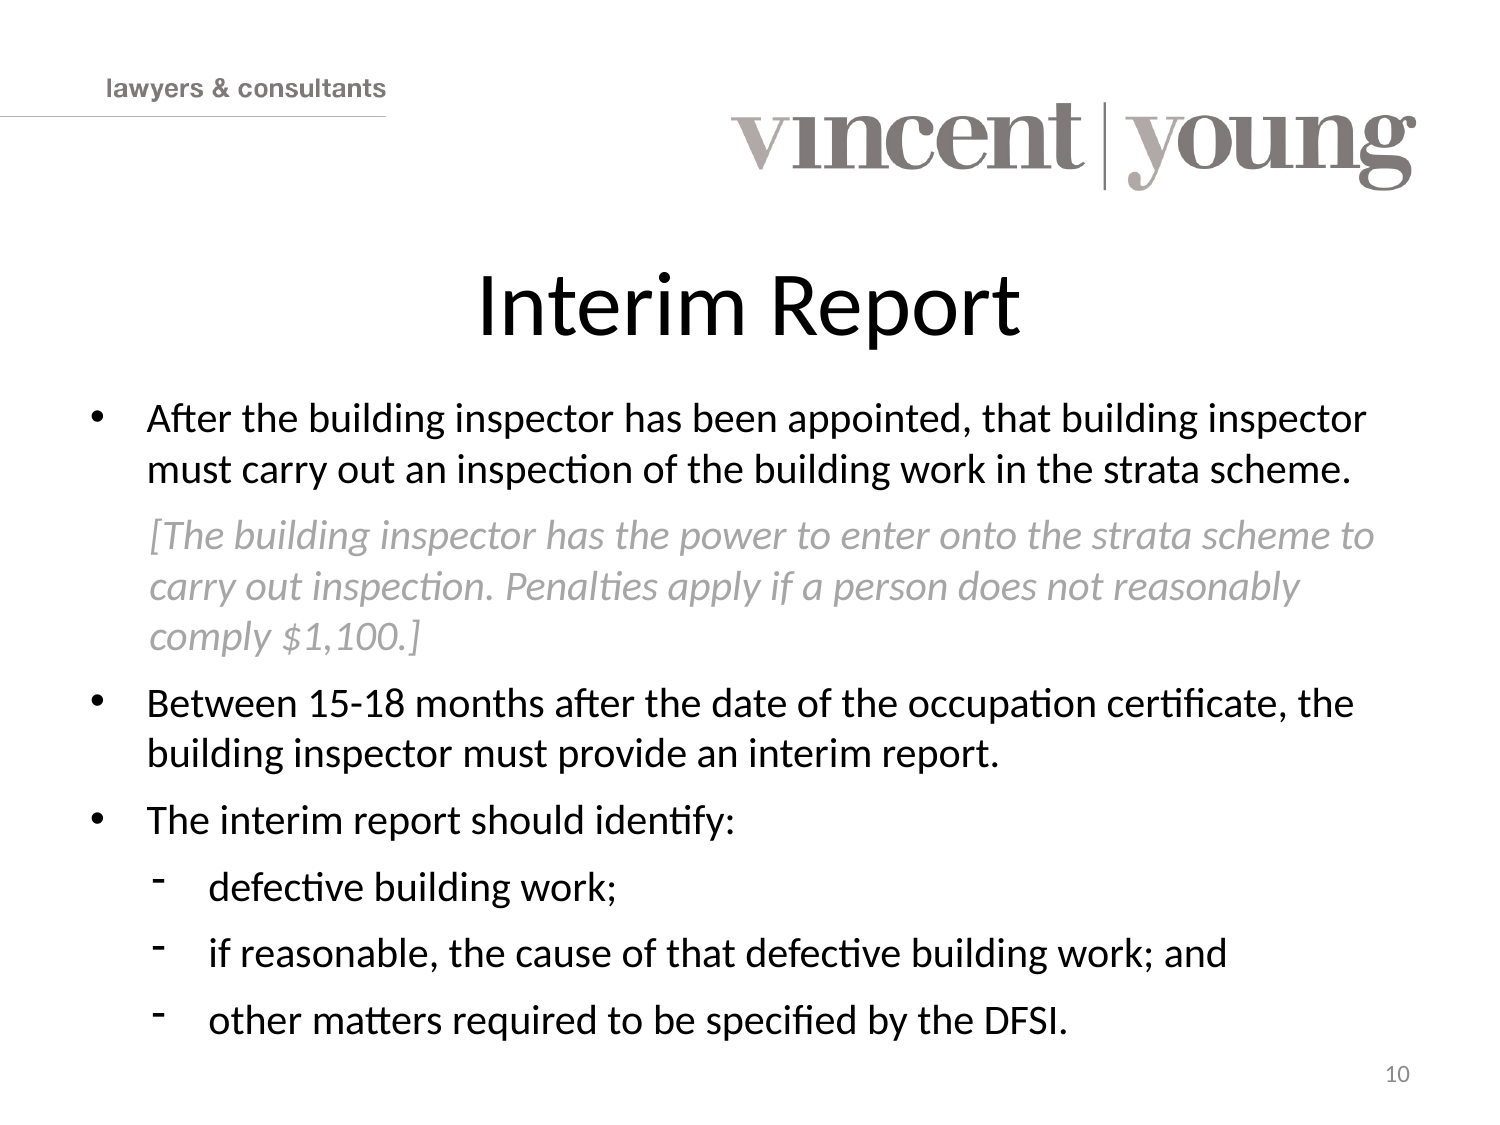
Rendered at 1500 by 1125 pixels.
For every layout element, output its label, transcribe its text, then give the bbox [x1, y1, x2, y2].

list After the building inspector has been appointed, that building inspector must carry out an inspection of the building work in the strata scheme. [The building inspector has the power to enter onto the strata scheme to carry out inspection. Penalties apply if a person does not reasonably comply $1,100.] Between 15-18 months after the date of the occupation certificate, the building inspector must provide an interim report. The interim report should identify: defective building work; if reasonable, the cause of that defective building work; and other matters required to be specified by the DFSI. [75, 383, 1425, 1052]
picture [0, 0, 1500, 241]
slide_number 10 [1074, 1042, 1425, 1103]
title Interim Report [75, 249, 1425, 383]
